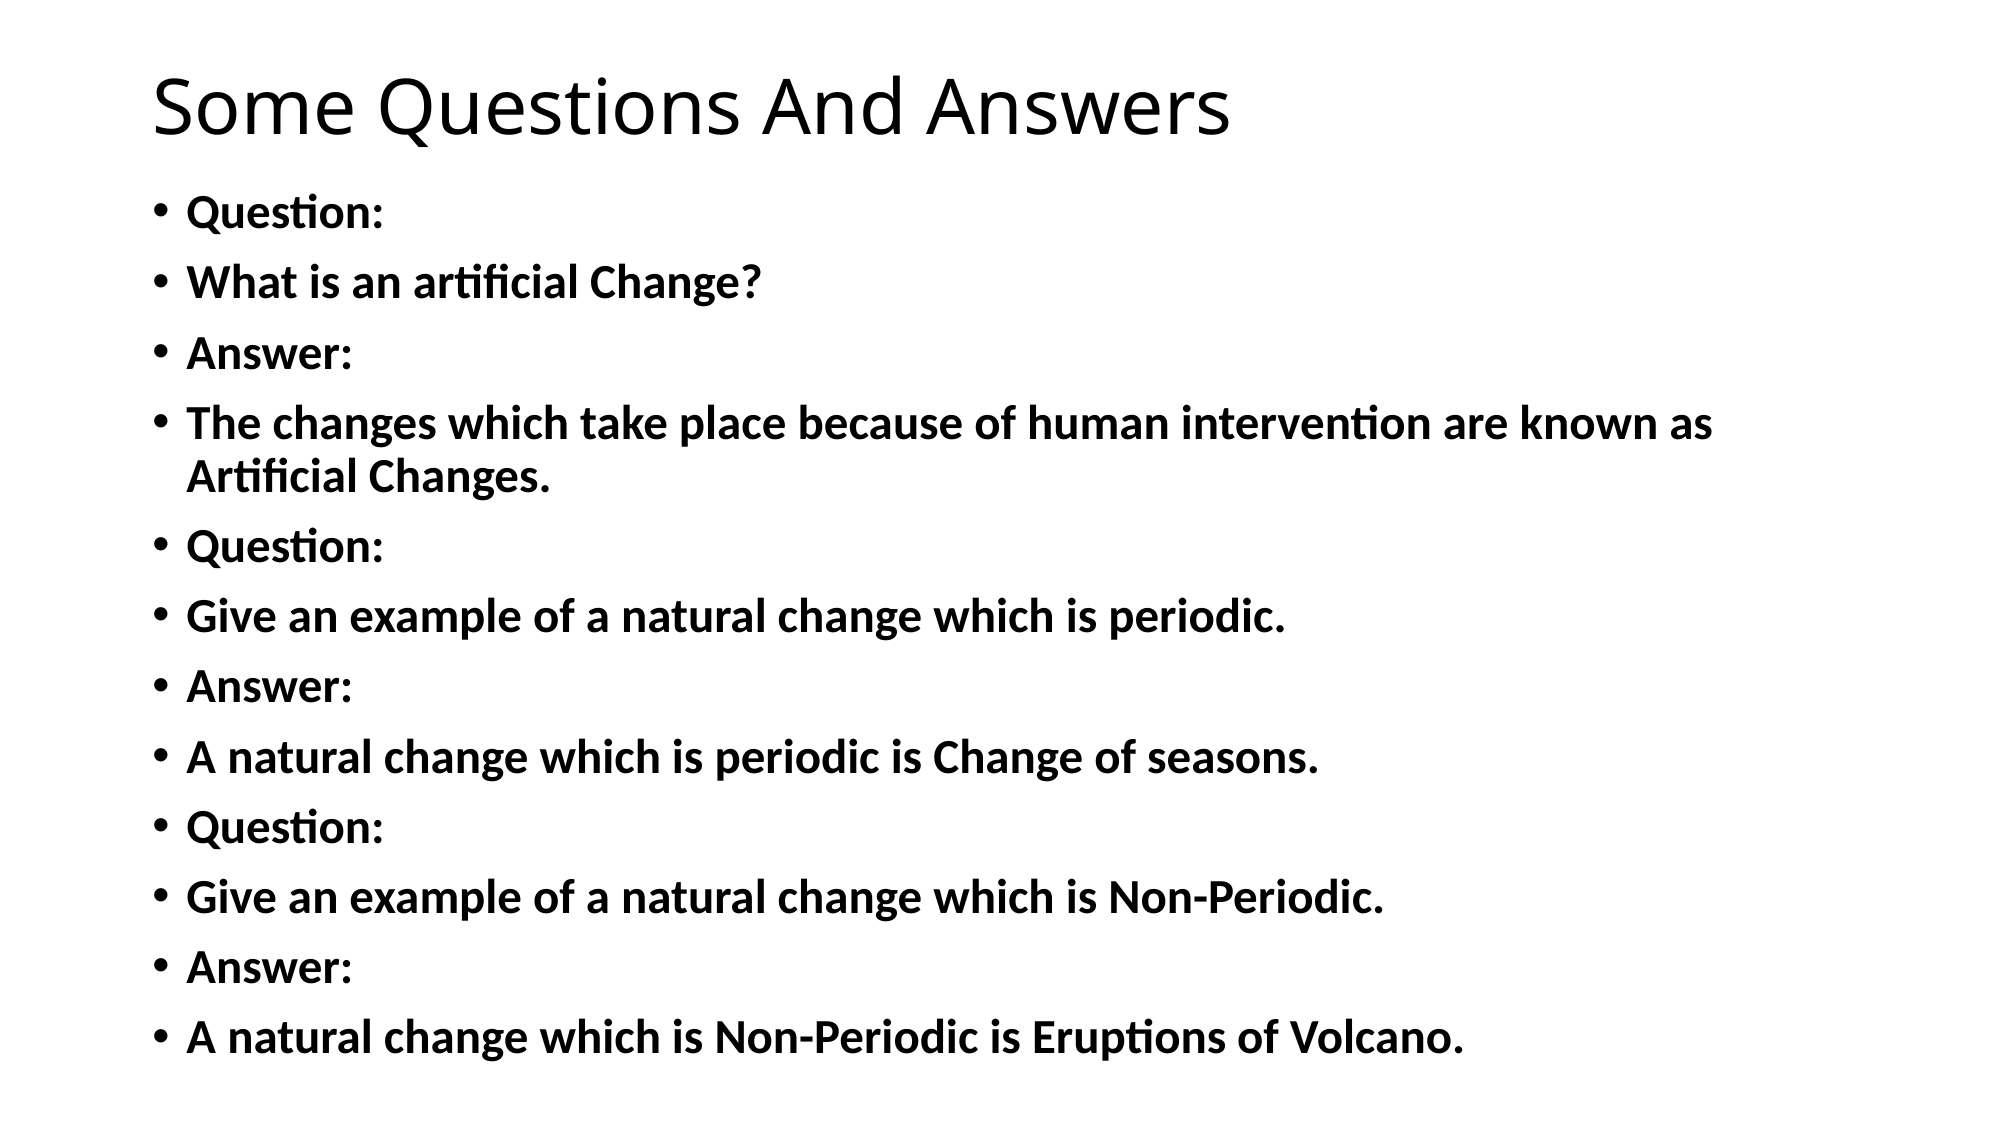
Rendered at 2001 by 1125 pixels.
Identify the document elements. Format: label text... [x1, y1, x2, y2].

list Question: What is an artificial Change? Answer: The changes which take place because of human intervention are known as Artificial Changes. Question: Give an example of a natural change which is periodic. Answer: A natural change which is periodic is Change of seasons. Question: Give an example of a natural change which is Non-Periodic. Answer: A natural change which is Non-Periodic is Eruptions of Volcano. [137, 179, 1863, 1077]
title Some Questions And Answers [137, 59, 1863, 159]
